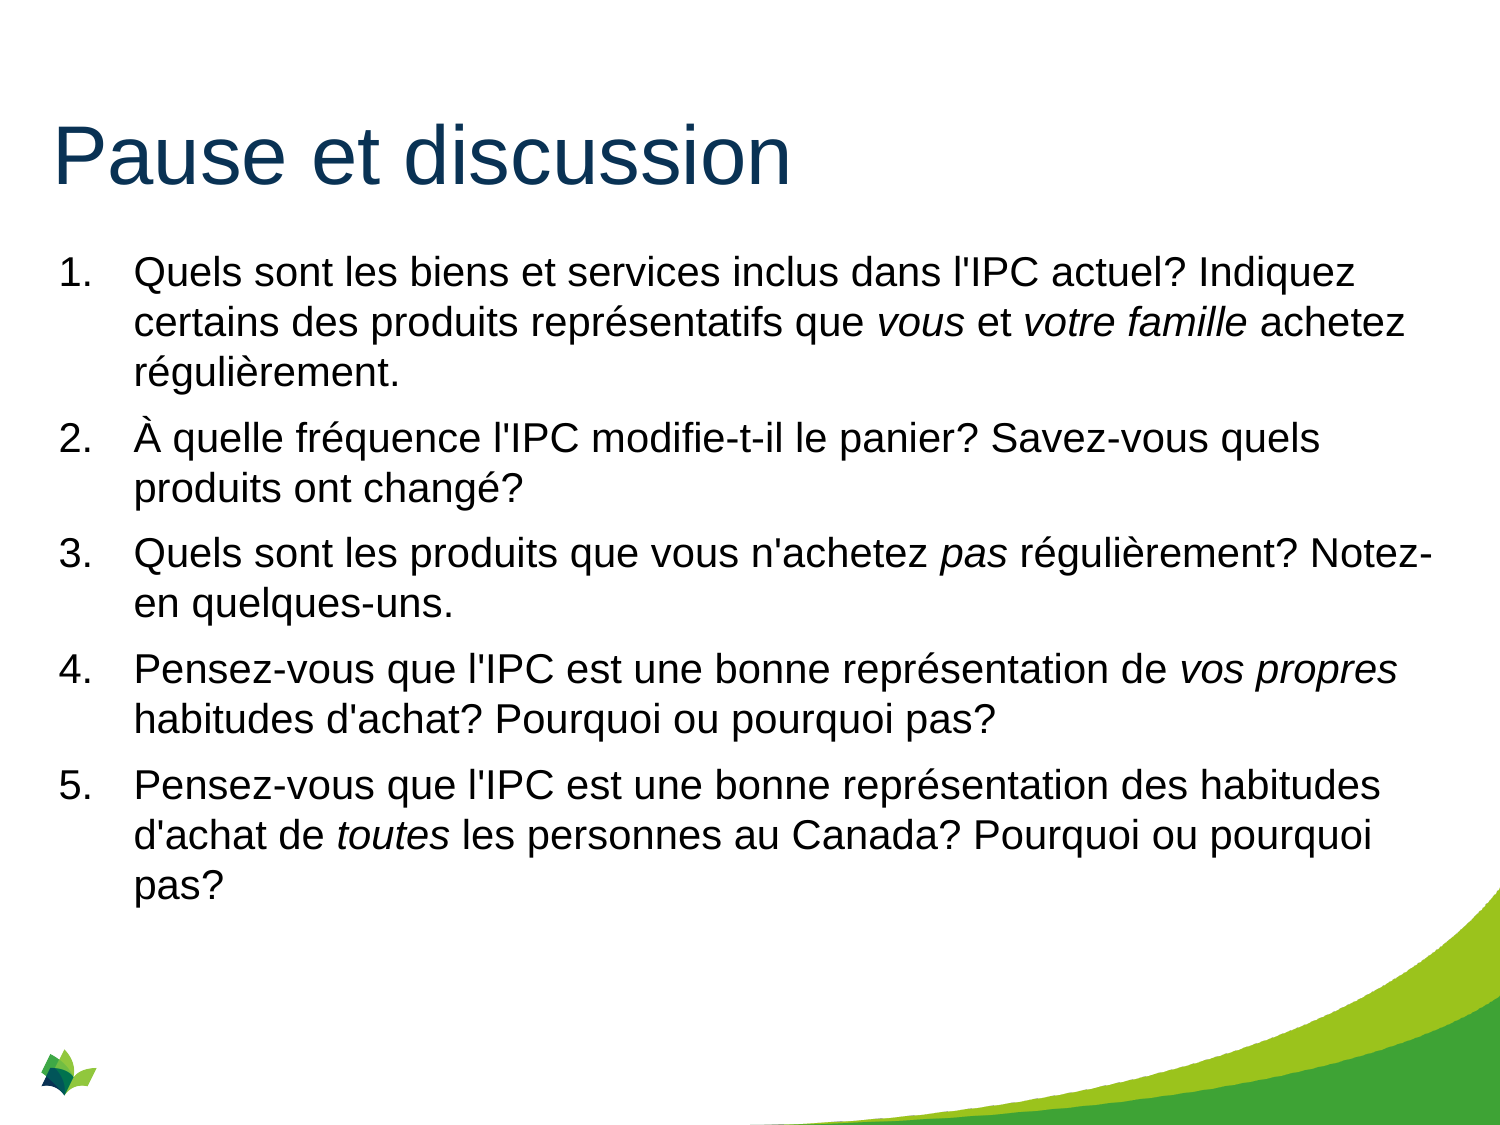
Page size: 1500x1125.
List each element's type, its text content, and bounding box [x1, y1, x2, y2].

list Quels sont les biens et services inclus dans l'IPC actuel? Indiquez certains des produits représentatifs que vous et votre famille achetez régulièrement. À quelle fréquence l'IPC modifie-t-il le panier? Savez-vous quels produits ont changé? Quels sont les produits que vous n'achetez pas régulièrement? Notez-en quelques-uns. Pensez-vous que l'IPC est une bonne représentation de vos propres habitudes d'achat? Pourquoi ou pourquoi pas? Pensez-vous que l'IPC est une bonne représentation des habitudes d'achat de toutes les personnes au Canada? Pourquoi ou pourquoi pas? [41, 239, 1459, 1087]
picture [0, 299, 1500, 1125]
title Pause et discussion [41, 76, 1459, 239]
